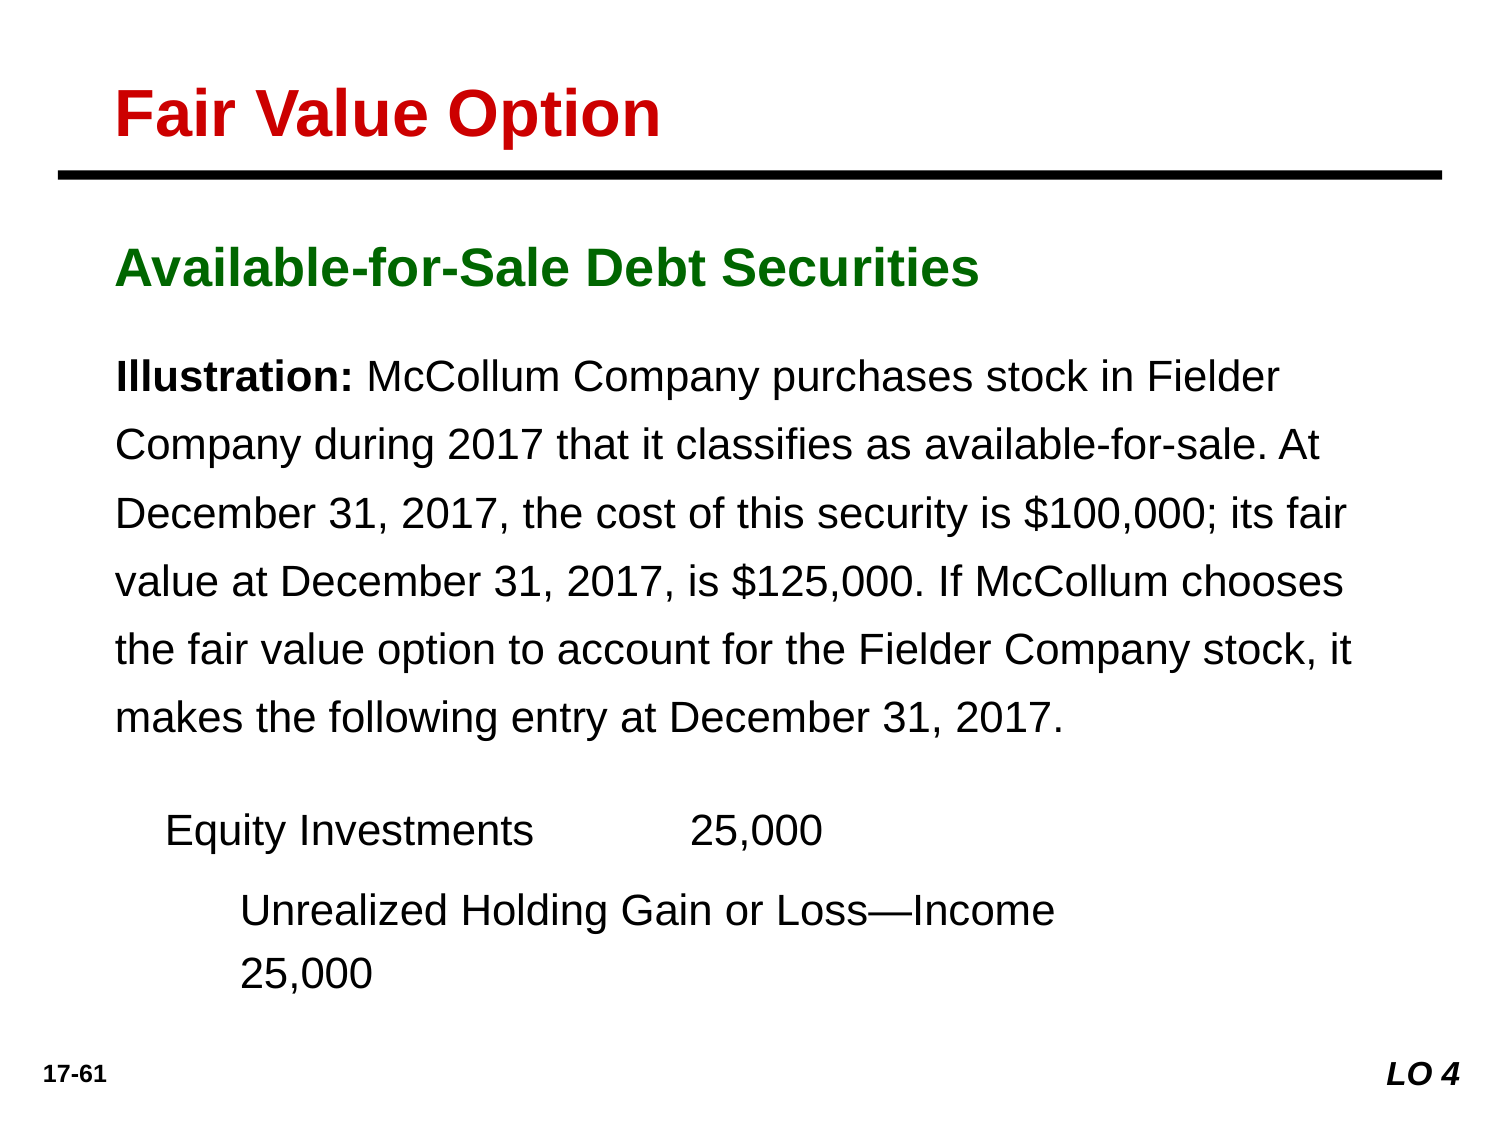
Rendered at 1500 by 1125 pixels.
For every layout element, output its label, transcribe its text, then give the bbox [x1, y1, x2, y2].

text_box LO 4 [1337, 1044, 1475, 1100]
text_box Fair Value Option [99, 62, 1450, 155]
text_box Available-for-Sale Debt Securities [99, 224, 1350, 305]
text_box Illustration: McCollum Company purchases stock in Fielder Company during 2017 that it classifies as available-for-sale. At December 31, 2017, the cost of this security is $100,000; its fair value at December 31, 2017, is $125,000. If McCollum chooses the fair value option to account for the Fielder Company stock, it makes the following entry at December 31, 2017. [99, 324, 1413, 750]
text_box Equity Investments 25,000 Unrealized Holding Gain or Loss—Income 25,000 [149, 783, 1413, 1005]
